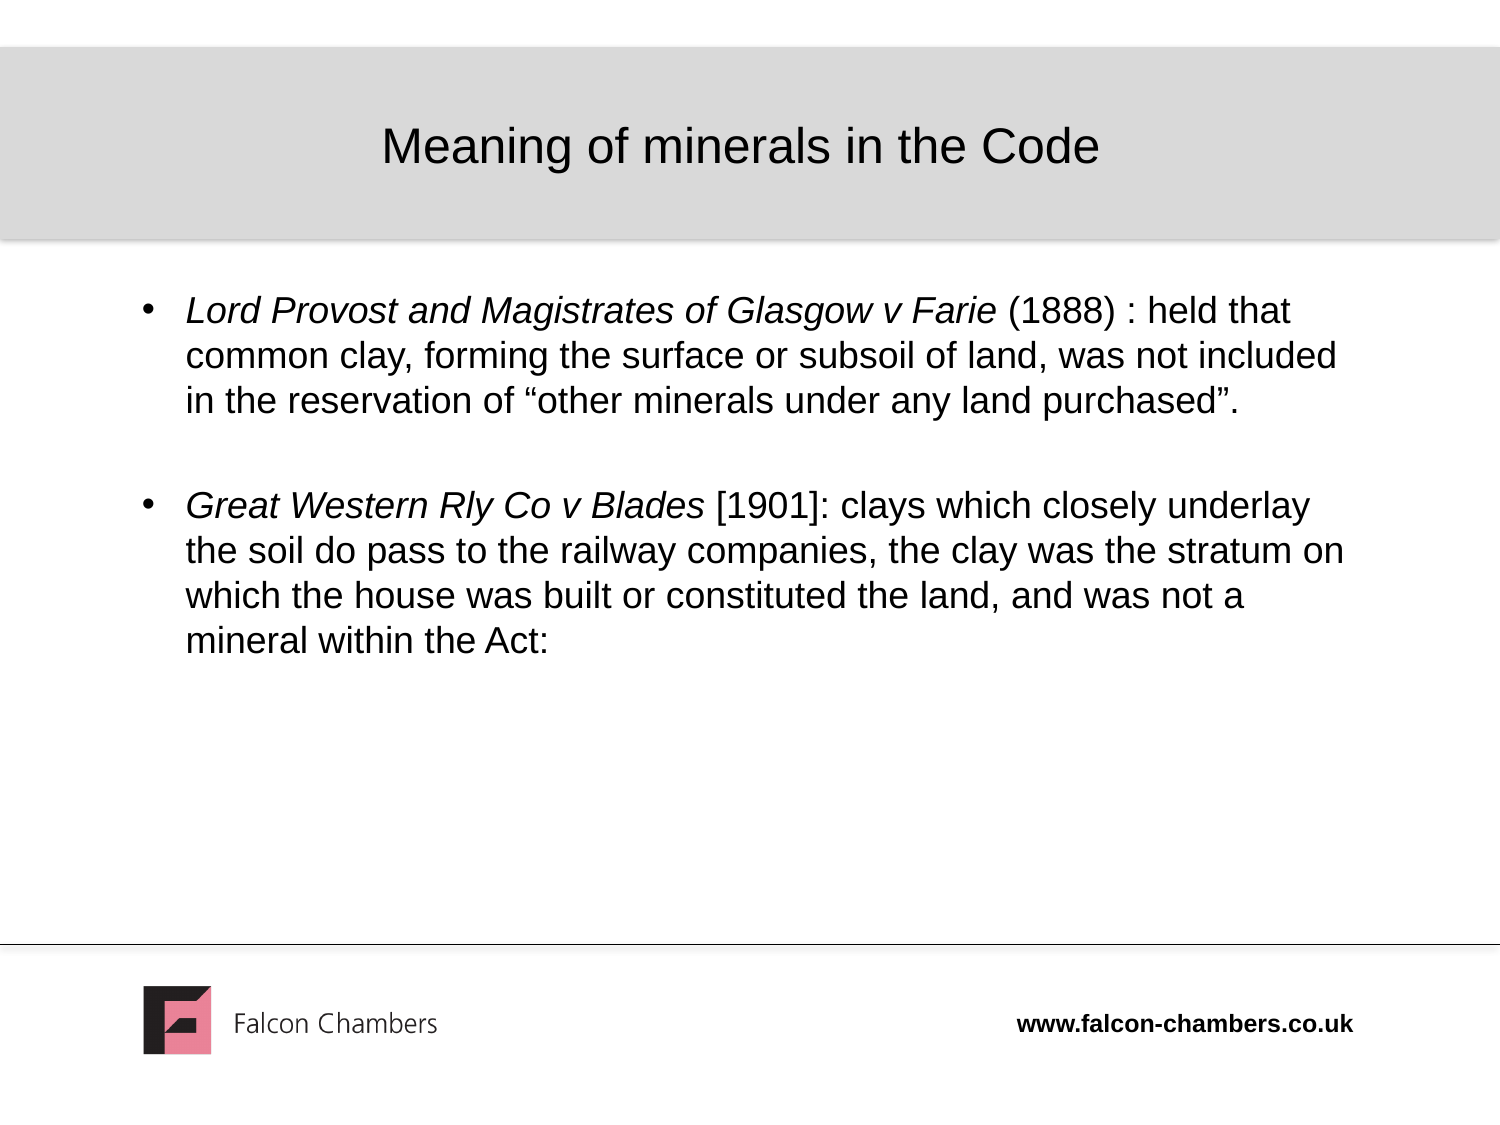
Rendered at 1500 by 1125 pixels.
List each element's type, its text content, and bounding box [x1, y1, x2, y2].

picture [29, 975, 443, 1109]
title Meaning of minerals in the Code [141, 47, 1355, 240]
list Lord Provost and Magistrates of Glasgow v Farie (1888) : held that common clay, forming the surface or subsoil of land, was not included in the reservation of “other minerals under any land purchased”. Great Western Rly Co v Blades [1901]: clays which closely underlay the soil do pass to the railway companies, the clay was the stratum on which the house was built or constituted the land, and was not a mineral within the Act: [141, 286, 1355, 921]
